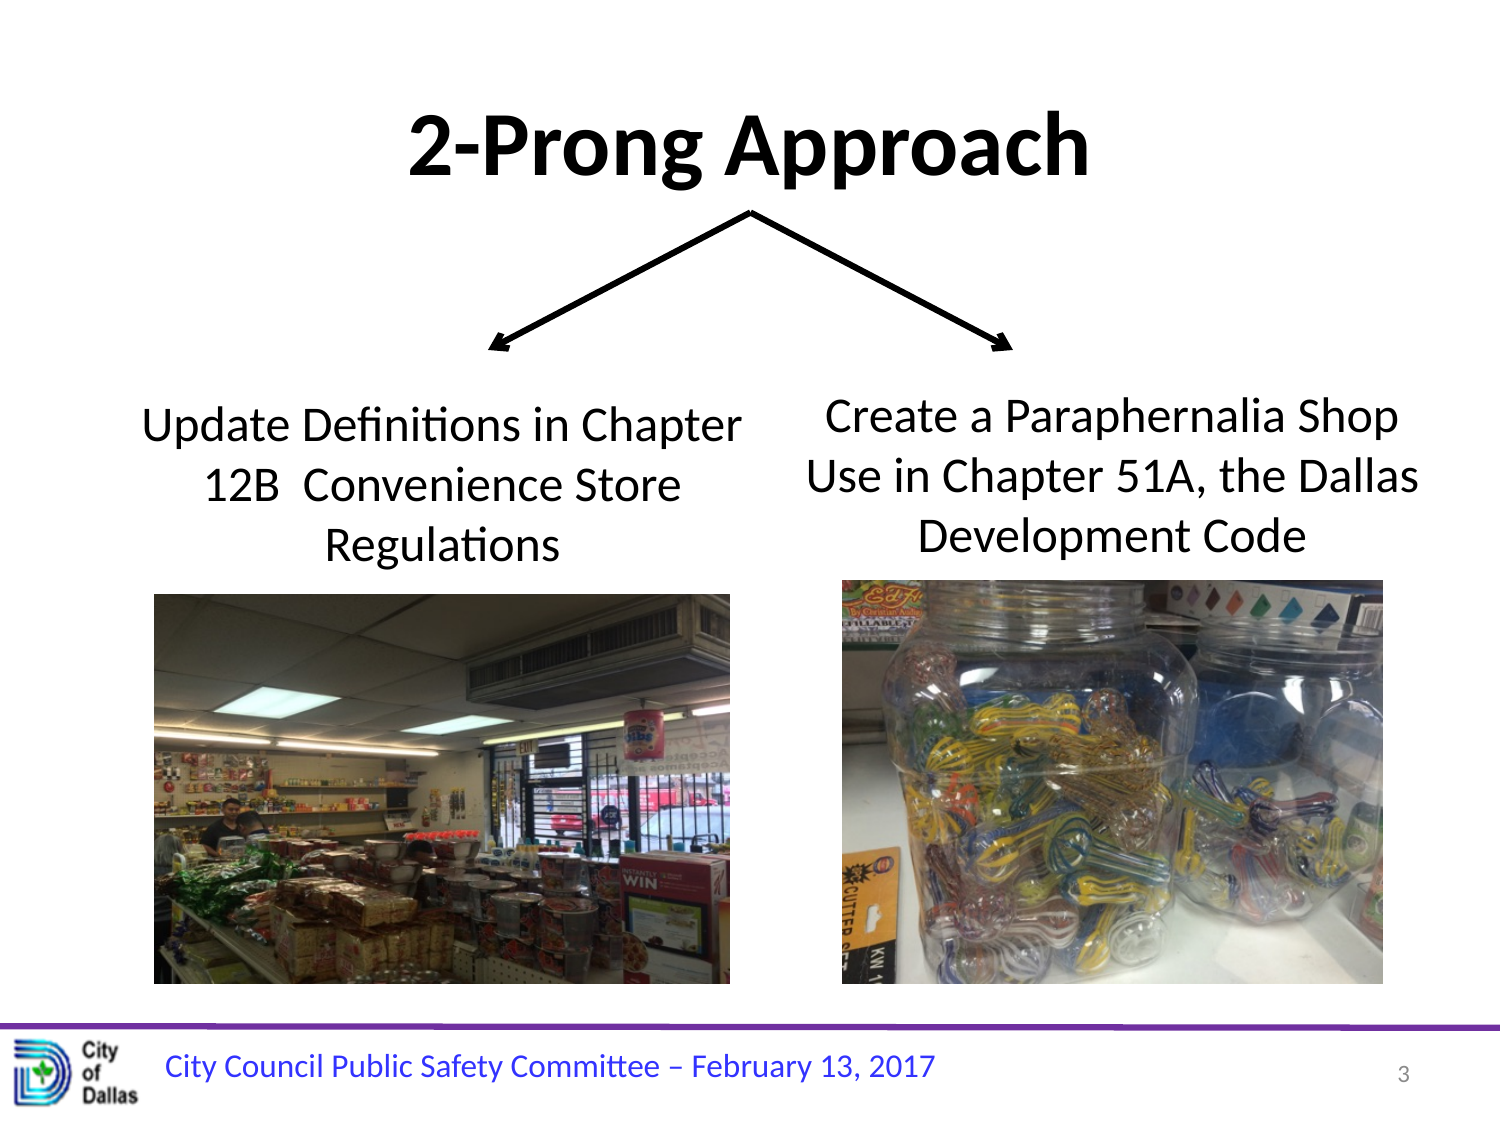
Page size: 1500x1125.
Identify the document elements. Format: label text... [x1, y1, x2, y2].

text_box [487, 212, 1014, 351]
title 2-Prong Approach [75, 45, 1425, 233]
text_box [0, 1025, 1500, 1119]
picture [154, 594, 731, 984]
text_box Update Definitions in Chapter 12B Convenience Store Regulations [117, 383, 768, 579]
text_box Create a Paraphernalia Shop Use in Chapter 51A, the Dallas Development Code [787, 375, 1438, 570]
picture [841, 580, 1383, 984]
